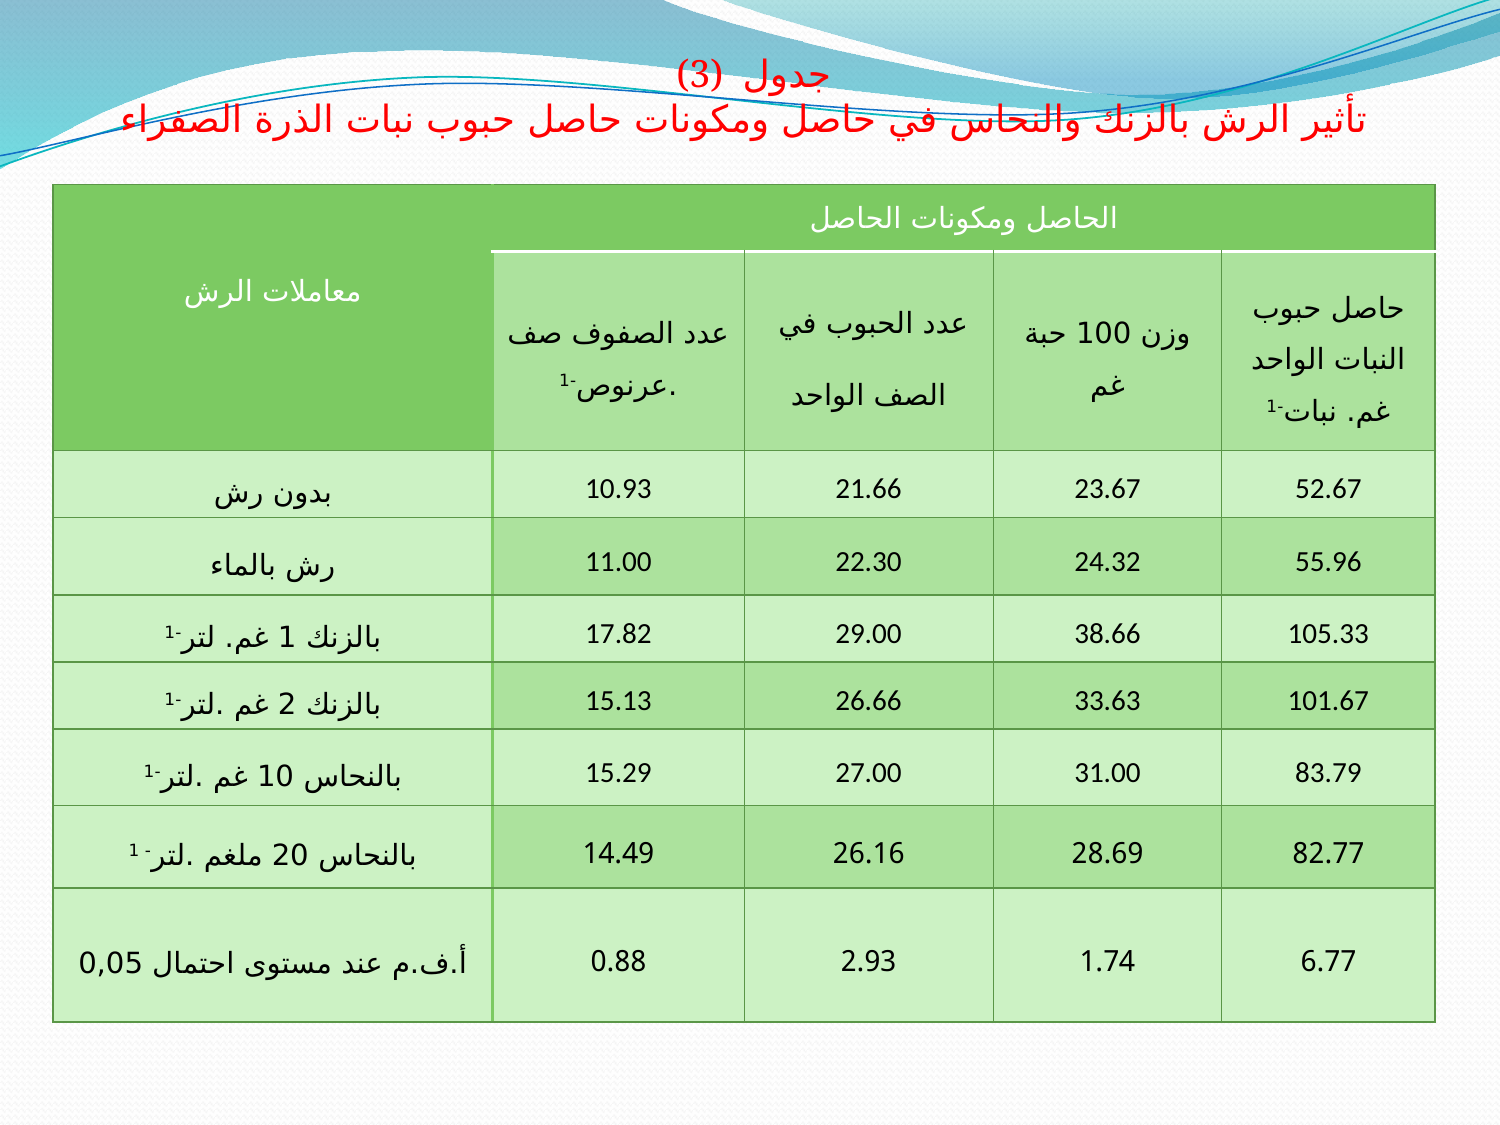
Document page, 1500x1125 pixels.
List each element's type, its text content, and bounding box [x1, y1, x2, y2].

table_cell بالزنك 2 غم .لتر-1 [54, 663, 491, 728]
table_cell 105.33 [1222, 596, 1434, 661]
table_cell 31.00 [994, 730, 1221, 805]
table_cell 6.77 [1222, 889, 1434, 1021]
table_cell 82.77 [1222, 806, 1434, 887]
table_cell 10.93 [494, 451, 744, 517]
table_cell 21.66 [745, 451, 993, 517]
table_cell حاصل حبوب النبات الواحد غم. نبات-1 [1222, 253, 1434, 450]
table_cell 11.00 [494, 518, 744, 594]
table_cell 52.67 [1222, 451, 1434, 517]
table_cell 55.96 [1222, 518, 1434, 594]
table_cell بالنحاس 10 غم .لتر-1 [54, 730, 491, 805]
table_cell 22.30 [745, 518, 993, 594]
table_cell 27.00 [745, 730, 993, 805]
table_cell بالزنك 1 غم. لتر-1 [54, 596, 491, 661]
table_cell 24.32 [994, 518, 1221, 594]
table_cell 15.29 [494, 730, 744, 805]
table_cell 101.67 [1222, 663, 1434, 728]
table_cell 33.63 [994, 663, 1221, 728]
table_cell بدون رش [54, 451, 491, 517]
table_cell رش بالماء [54, 518, 491, 594]
table_cell 17.82 [494, 596, 744, 661]
table_cell 26.66 [745, 663, 993, 728]
table_cell 29.00 [745, 596, 993, 661]
table_cell 14.49 [494, 806, 744, 887]
table_cell 26.16 [745, 806, 993, 887]
table_cell 2.93 [745, 889, 993, 1021]
table_header معاملات الرش [54, 185, 491, 450]
table_cell 0.88 [494, 889, 744, 1021]
table_cell 83.79 [1222, 730, 1434, 805]
text_box (3) جدول تأثير الرش بالزنك والنحاس في حاصل ومكونات حاصل حبوب نبات الذرة الصفراء [53, 42, 1447, 148]
table_cell عدد الصفوف صف .عرنوص-1 [494, 253, 744, 450]
table_cell 38.66 [994, 596, 1221, 661]
table_cell وزن 100 حبة غم [994, 253, 1221, 450]
table_cell عدد الحبوب في الصف الواحد [745, 253, 993, 450]
table_cell أ.ف.م عند مستوى احتمال 0,05 [54, 889, 491, 1021]
table_cell 28.69 [994, 806, 1221, 887]
table_cell 23.67 [994, 451, 1221, 517]
table_cell 1.74 [994, 889, 1221, 1021]
table_cell بالنحاس 20 ملغم .لتر- 1 [54, 806, 491, 887]
table_cell 15.13 [494, 663, 744, 728]
table_header الحاصل ومكونات الحاصل [494, 185, 1434, 250]
